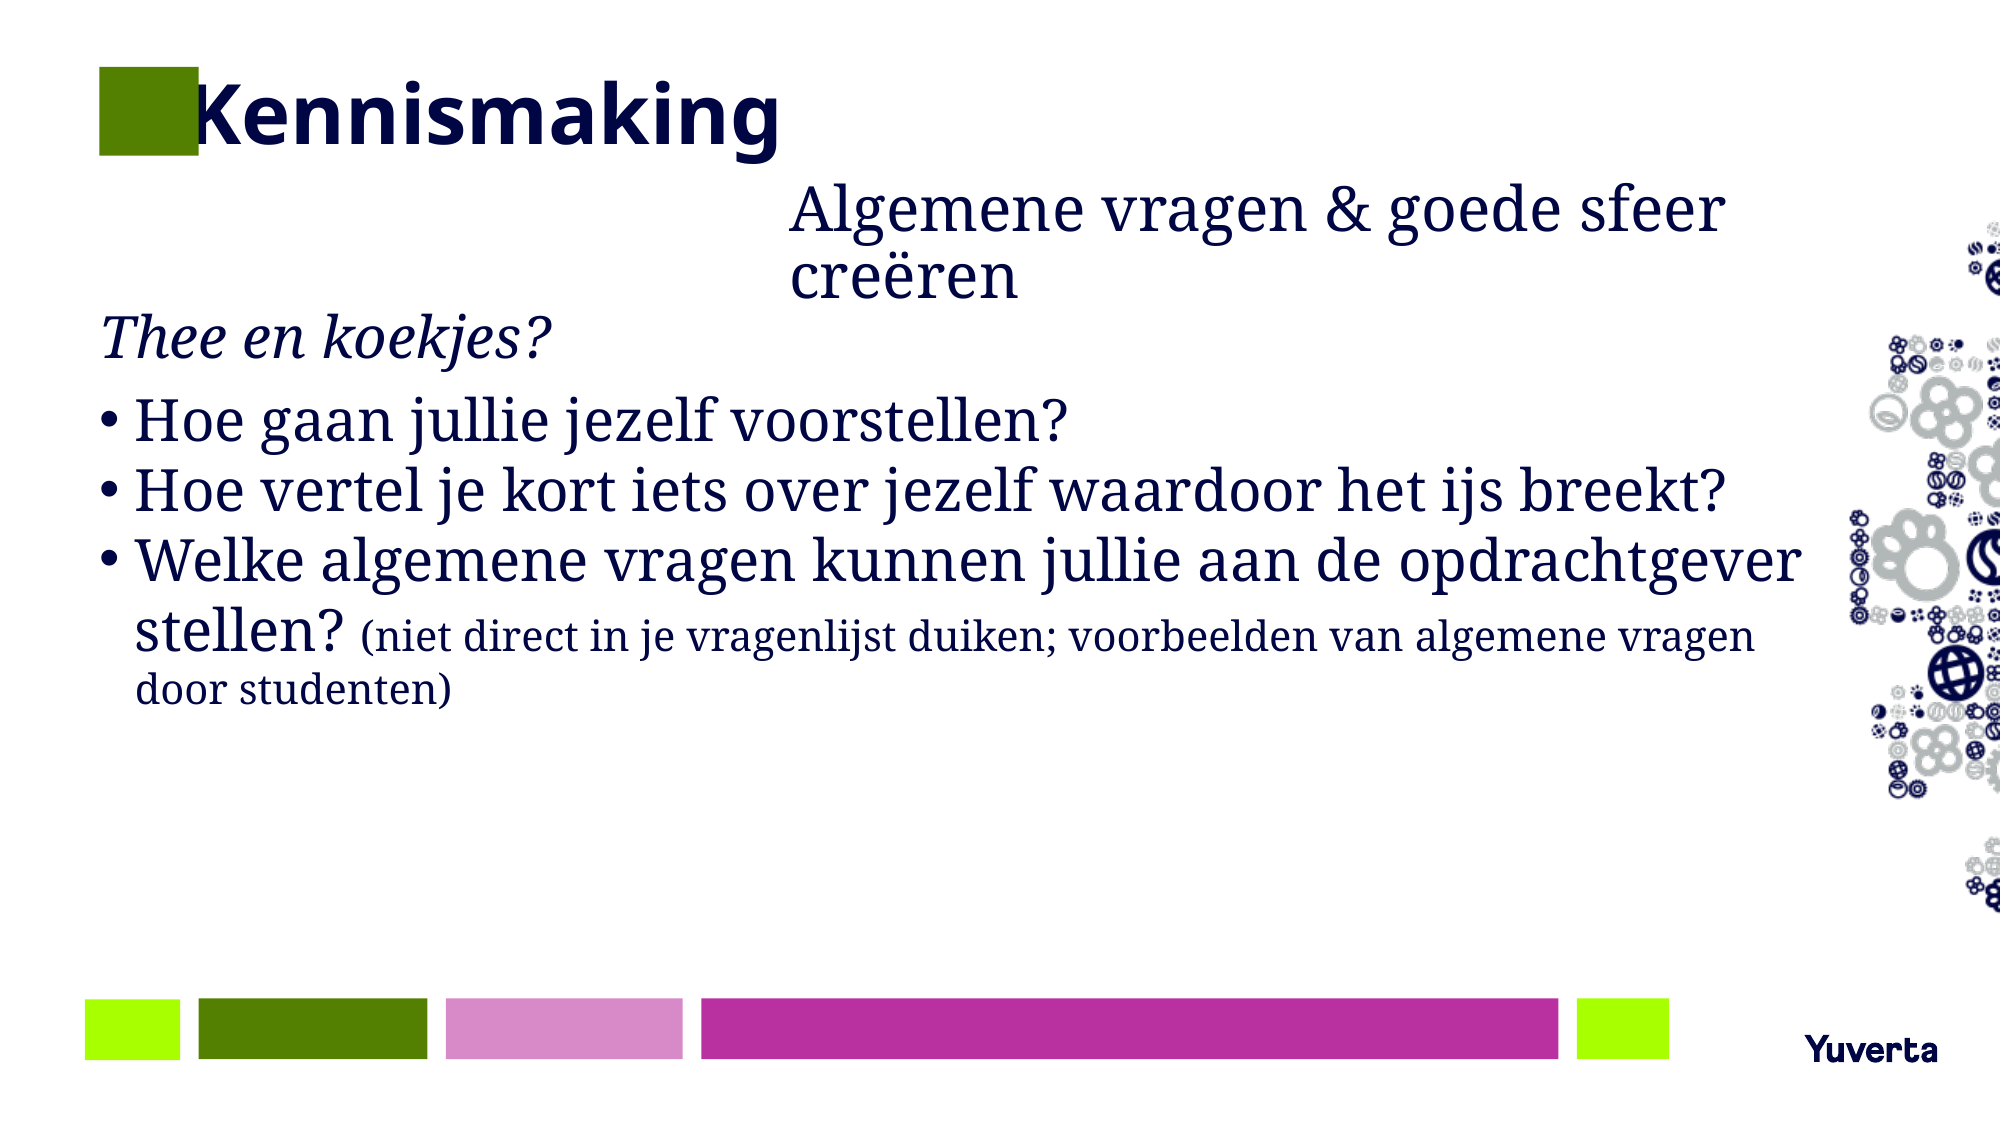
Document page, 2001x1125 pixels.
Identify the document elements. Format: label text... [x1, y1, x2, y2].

text_box [700, 997, 1559, 1060]
picture [0, 0, 2000, 1125]
text_box Algemene vragen & goede sfeer creëren [789, 171, 1897, 288]
text_box [198, 997, 428, 1060]
text_box [1576, 997, 1670, 1060]
text_box [84, 998, 181, 1061]
text_box [445, 997, 684, 1060]
text_box Thee en koekjes? Hoe gaan jullie jezelf voorstellen? Hoe vertel je kort iets over jezelf waardoor het ijs breekt? Welke algemene vragen kunnen jullie aan de opdrachtgever stellen? (niet direct in je vragenlijst duiken; voorbeelden van algemene vragen door studenten) [99, 243, 1821, 939]
title Kennismaking [99, 66, 1207, 184]
text_box [98, 66, 200, 157]
